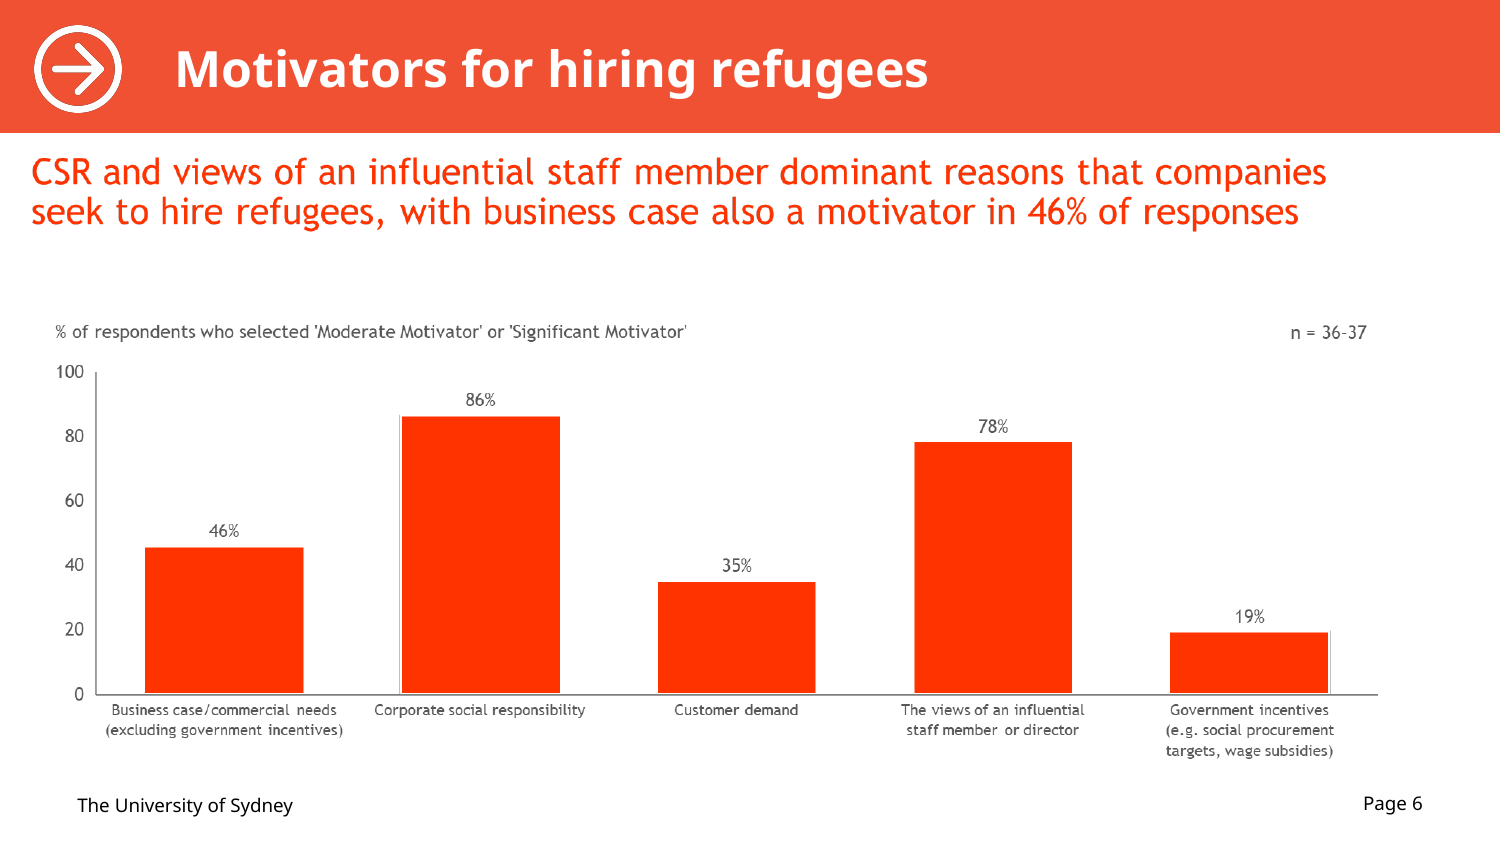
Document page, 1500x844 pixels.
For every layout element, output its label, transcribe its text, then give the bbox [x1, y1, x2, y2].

picture [42, 314, 1387, 770]
title Motivators for hiring refugees [159, 0, 1500, 138]
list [8, 137, 1360, 254]
picture [34, 25, 122, 113]
